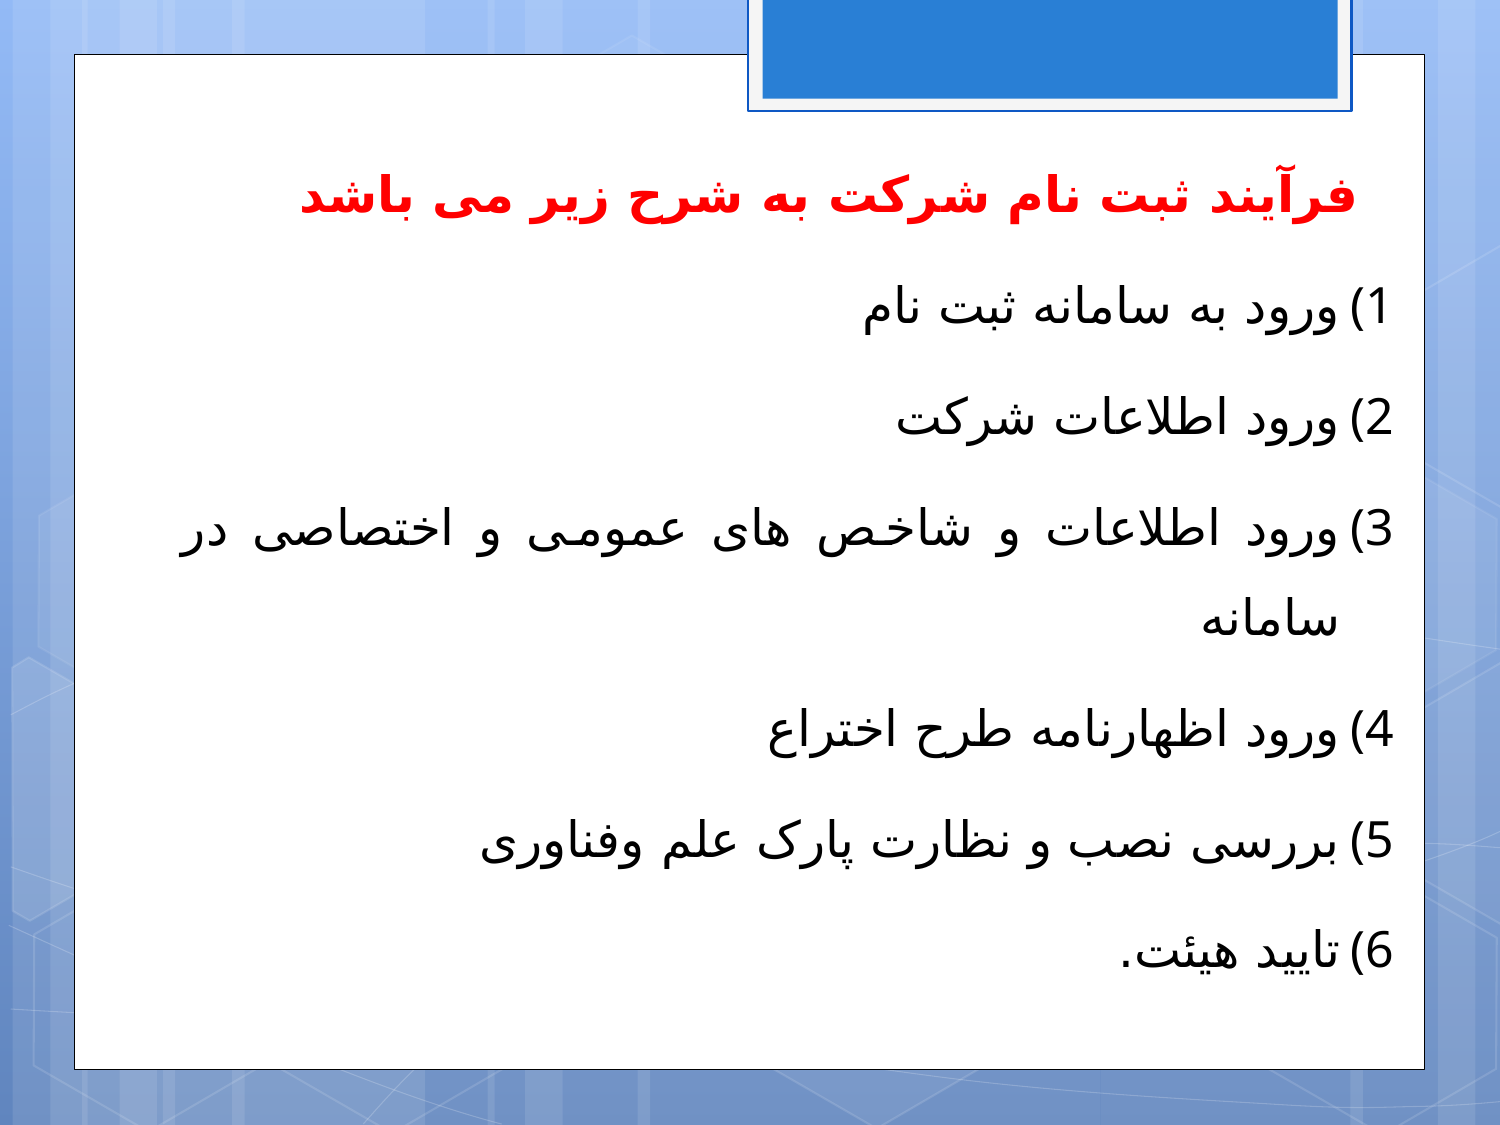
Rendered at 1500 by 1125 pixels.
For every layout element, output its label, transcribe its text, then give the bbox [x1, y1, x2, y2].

text_box فرآیند ثبت نام شرکت به شرح زیر می باشد ورود به سامانه ثبت نام ورود اطلاعات شرکت ورود اطلاعات و شاخص های عمومی و اختصاصی در سامانه ورود اظهارنامه طرح اختراع بررسی نصب و نظارت پارک علم وفناوری تایید هیئت. [159, 125, 1412, 986]
